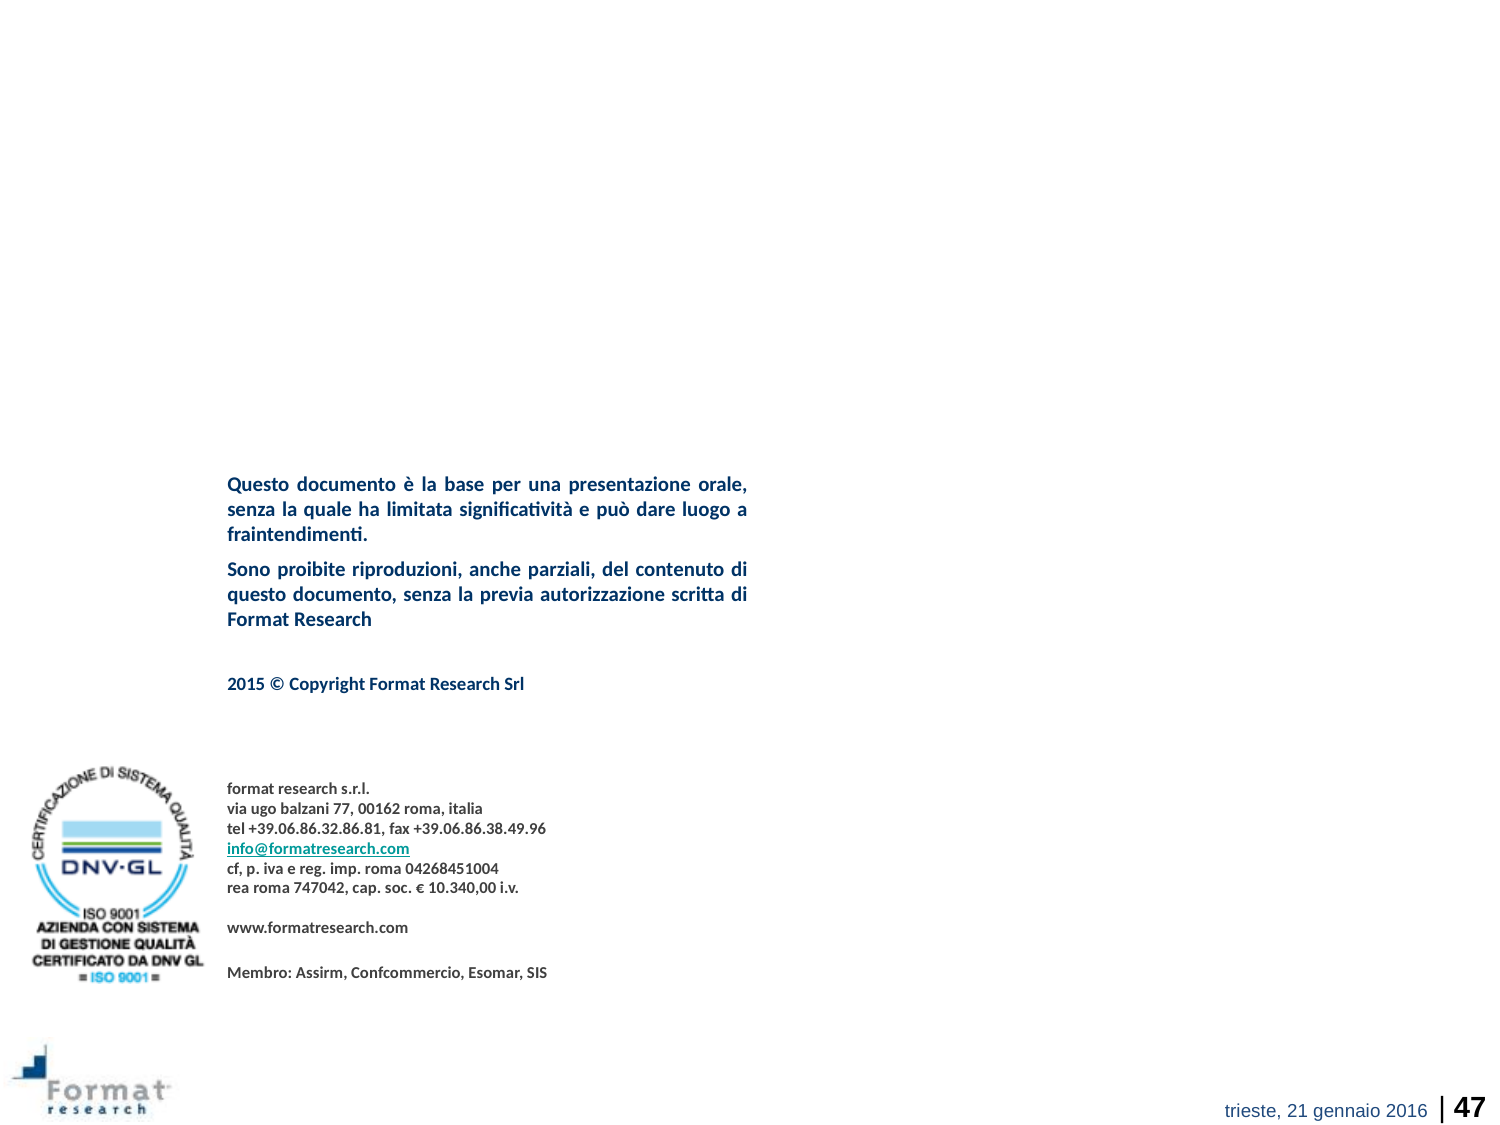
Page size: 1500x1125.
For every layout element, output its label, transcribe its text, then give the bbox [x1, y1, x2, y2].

picture [3, 1037, 181, 1122]
picture [15, 762, 213, 984]
text_box Questo documento è la base per una presentazione orale, senza la quale ha limitata significatività e può dare luogo a fraintendimenti. Sono proibite riproduzioni, anche parziali, del contenuto di questo documento, senza la previa autorizzazione scritta di Format Research 2015 © Copyright Format Research Srl [212, 462, 763, 702]
text_box format research s.r.l. via ugo balzani 77, 00162 roma, italia tel +39.06.86.32.86.81, fax +39.06.86.38.49.96 info@formatresearch.com cf, p. iva e reg. imp. roma 04268451004 rea roma 747042, cap. soc. € 10.340,00 i.v. www.formatresearch.com Membro: Assirm, Confcommercio, Esomar, SIS [212, 770, 875, 1010]
